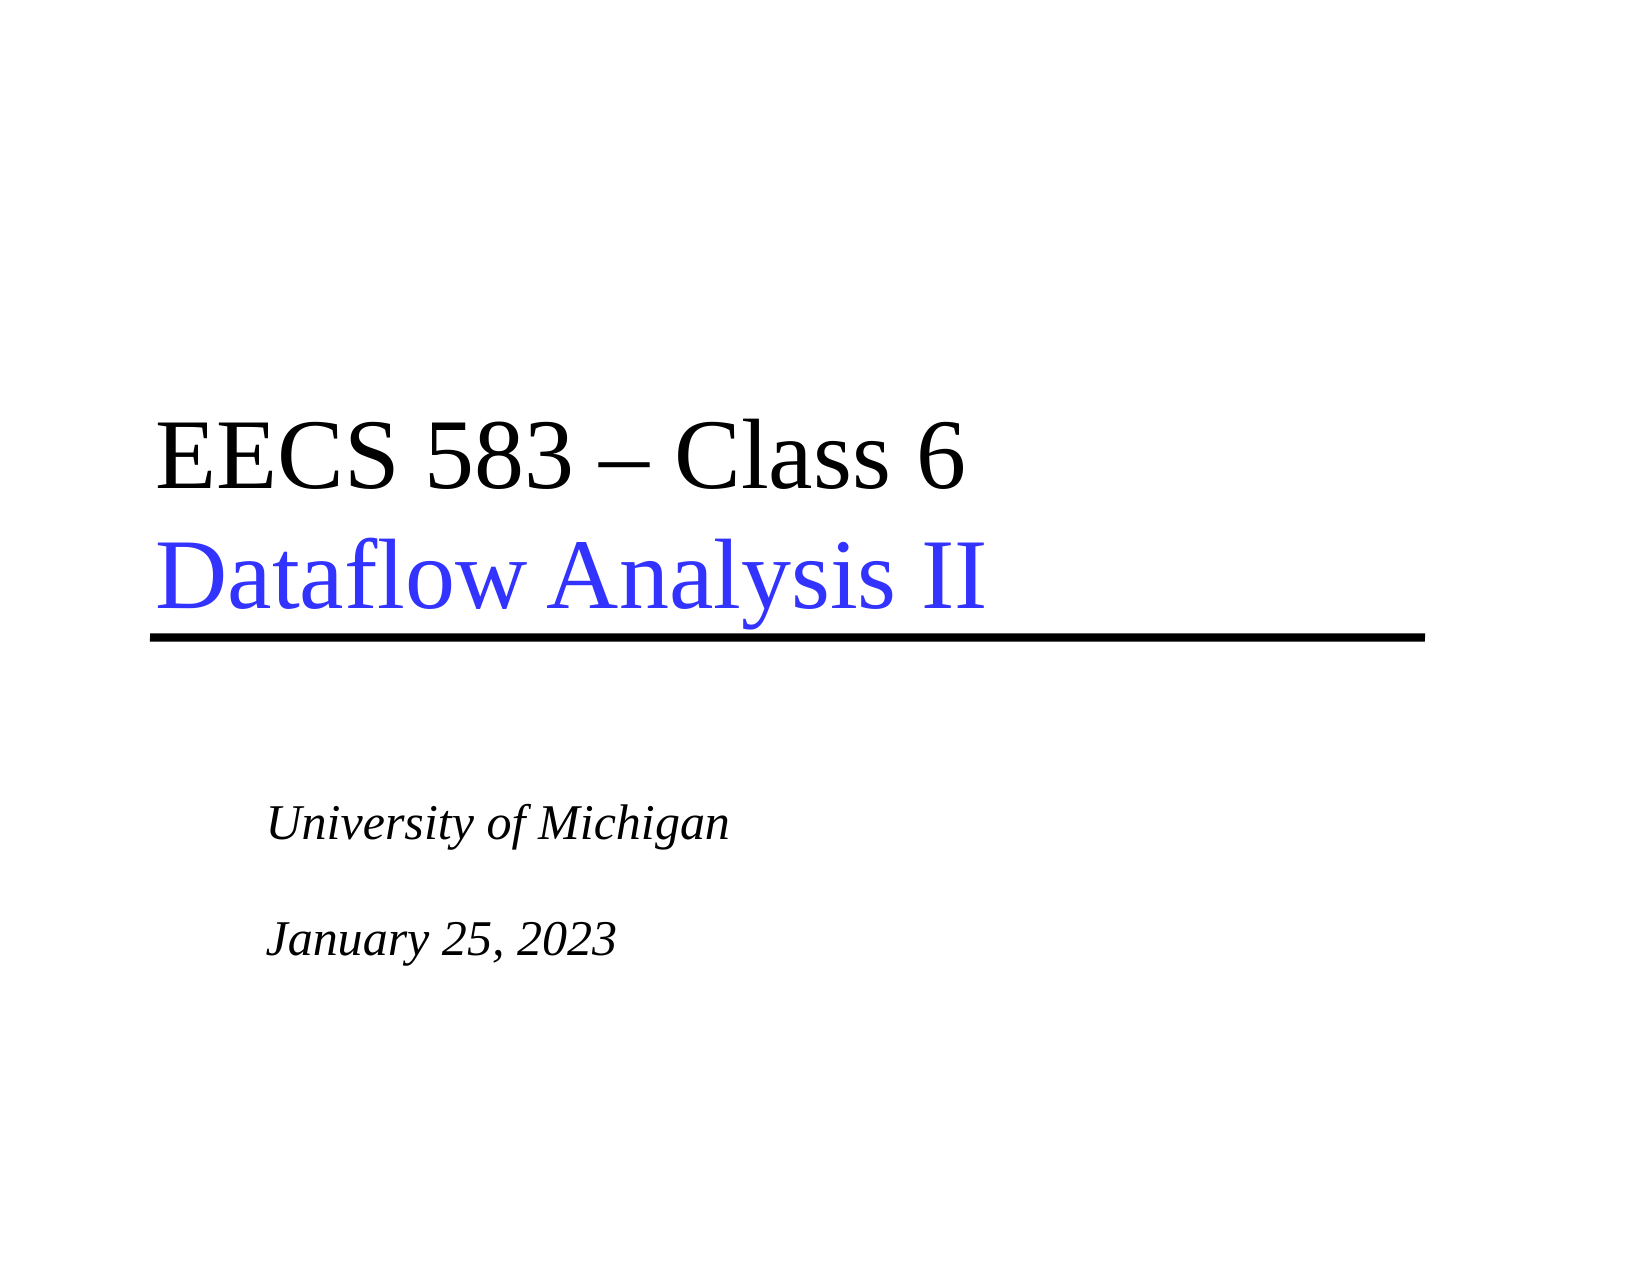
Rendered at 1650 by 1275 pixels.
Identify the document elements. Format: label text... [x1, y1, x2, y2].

title EECS 583 – Class 6 Dataflow Analysis II [137, 399, 1450, 638]
subtitle University of Michigan January 25, 2023 [247, 722, 1403, 1049]
